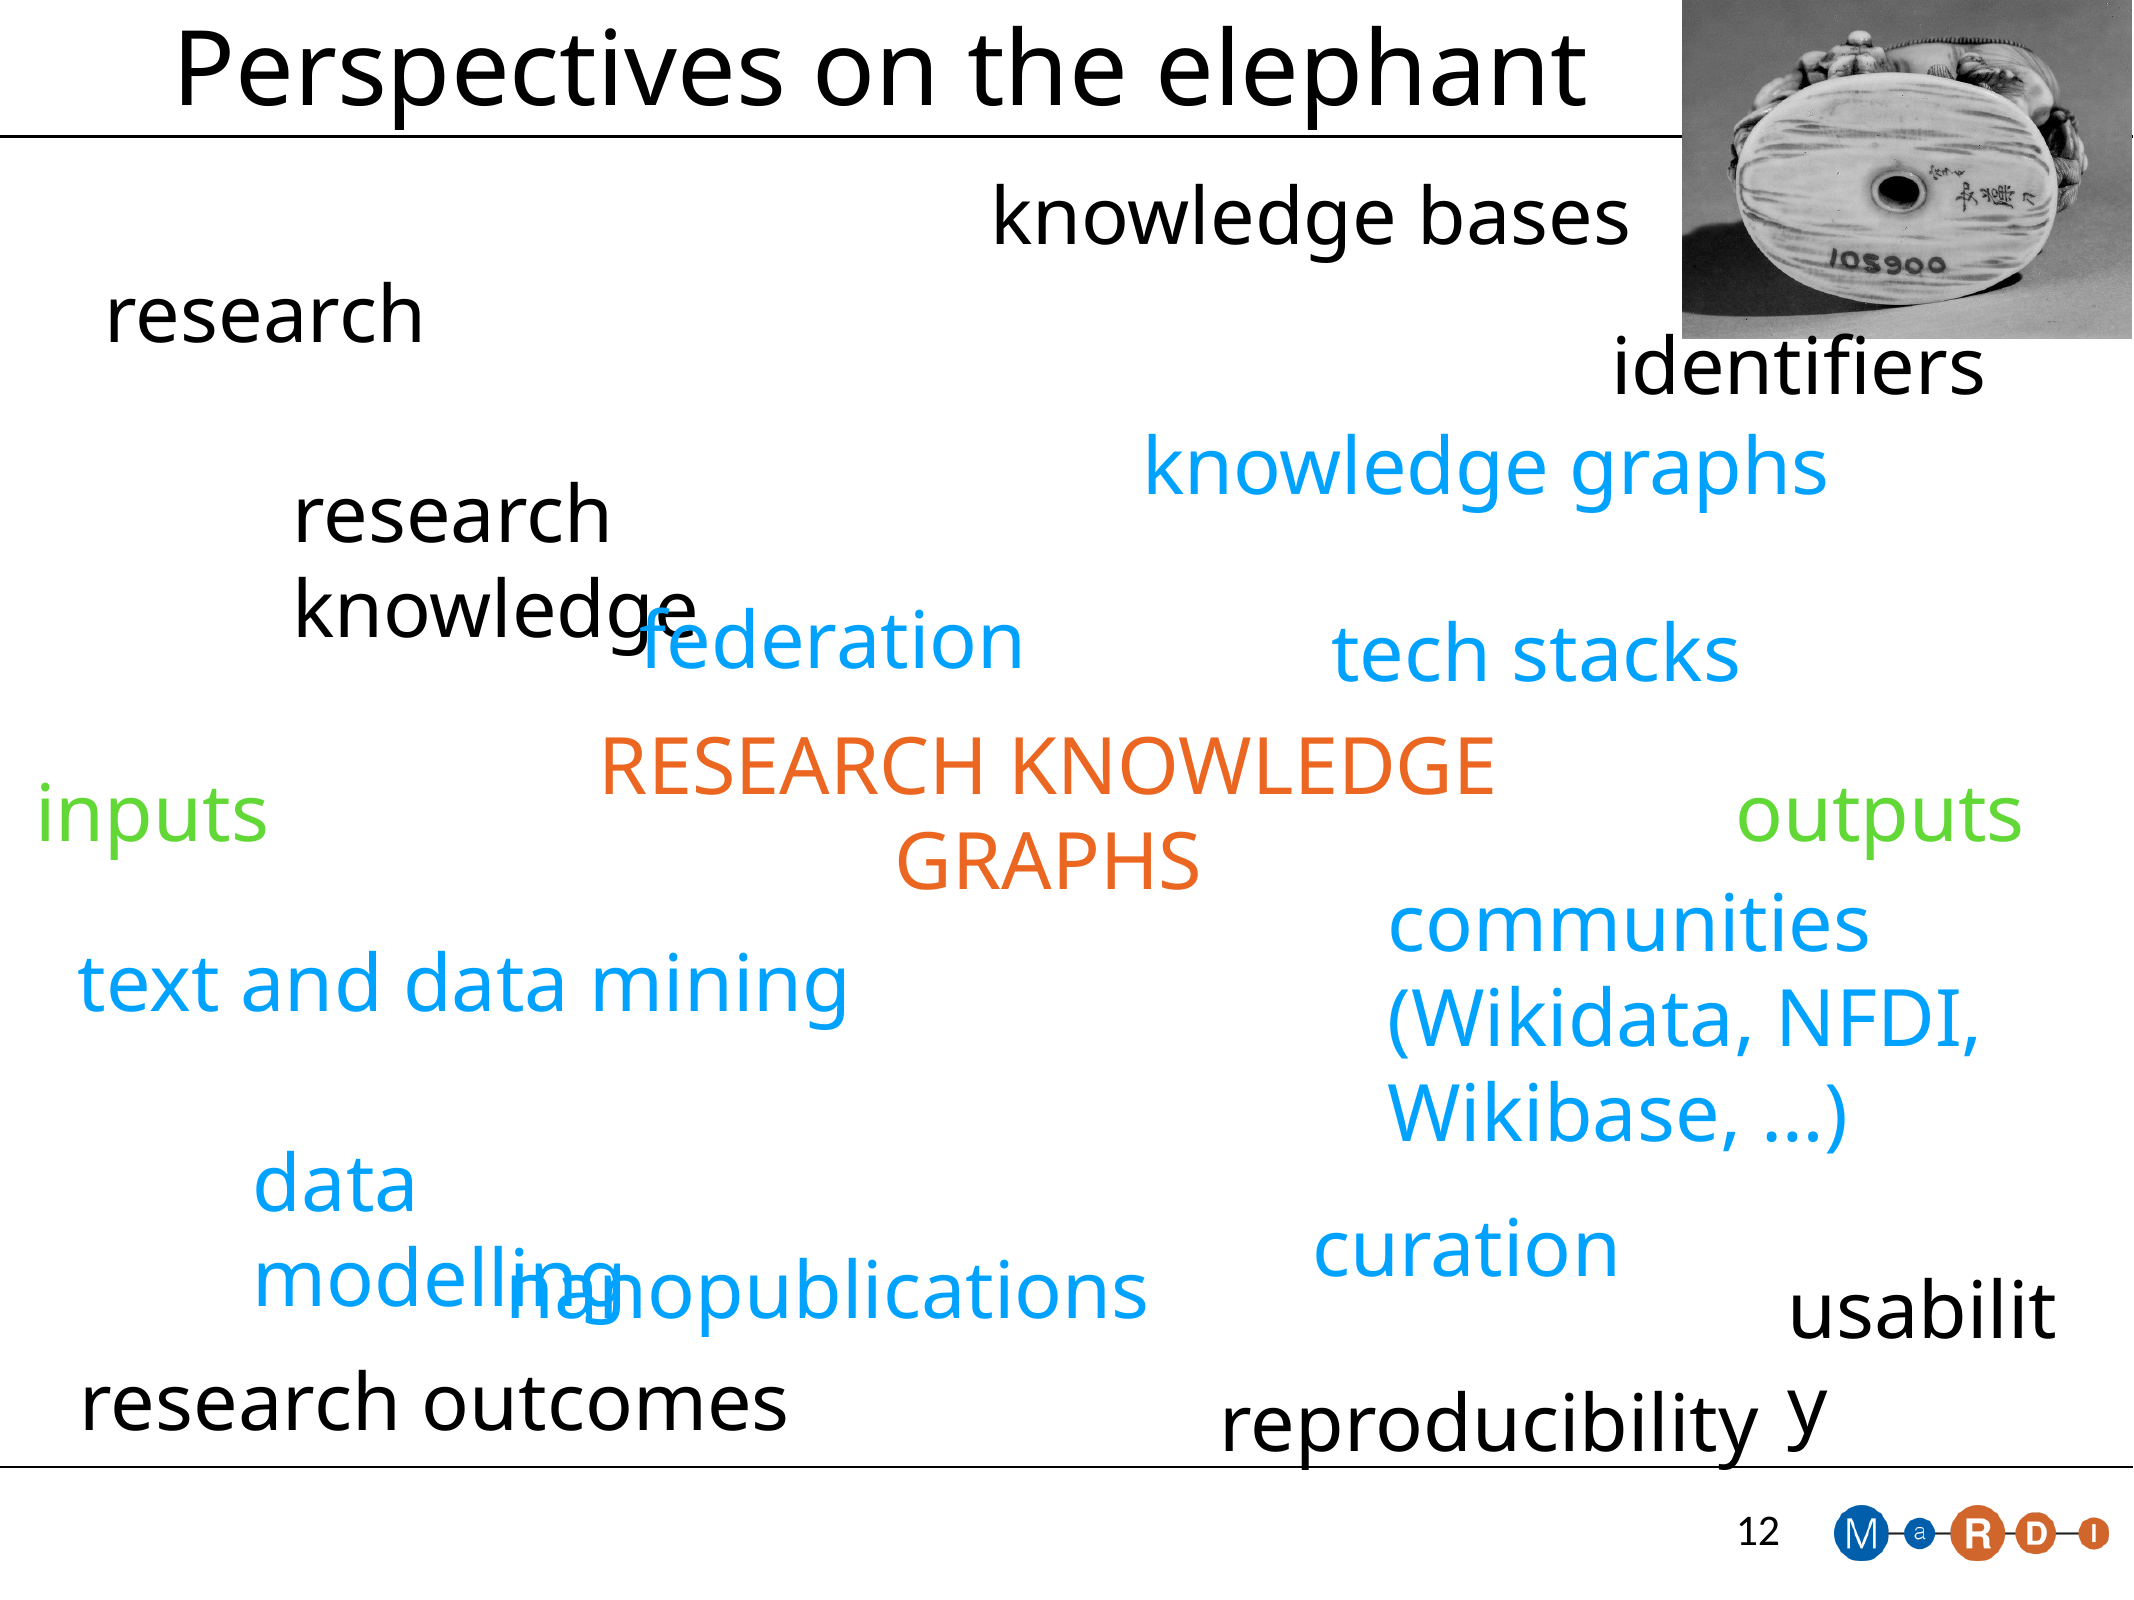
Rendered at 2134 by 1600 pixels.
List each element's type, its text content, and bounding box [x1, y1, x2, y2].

text_box research [89, 248, 469, 374]
text_box nanopublications [490, 1224, 1202, 1350]
text_box text and data mining [62, 917, 955, 1043]
text_box communities (Wikidata, NFDI, Wikibase, …) [1372, 856, 2134, 1172]
title Perspectives on the elephant [41, 0, 1680, 128]
text_box research outcomes [64, 1335, 934, 1461]
slide_number ‹#› [1293, 1052, 1791, 1356]
text_box tech stacks [1399, 587, 2064, 713]
text_box inputs [20, 747, 310, 873]
text_box research knowledge [277, 448, 1043, 669]
picture [1682, 0, 2132, 340]
text_box federation [624, 574, 1399, 700]
picture [1834, 1505, 2109, 1561]
text_box outputs [1720, 747, 2083, 856]
text_box usability [1772, 1244, 2106, 1465]
text_box RESEARCH KNOWLEDGE GRAPHS [521, 700, 1576, 921]
text_box curation [1297, 1181, 1988, 1307]
text_box data modelling [237, 1117, 825, 1338]
slide_number ‹#› [1293, 1465, 1791, 1600]
text_box knowledge bases [784, 150, 1677, 276]
text_box identifiers [1271, 300, 2134, 426]
text_box reproducibility [1204, 1356, 1783, 1482]
text_box knowledge graphs [958, 400, 2014, 526]
